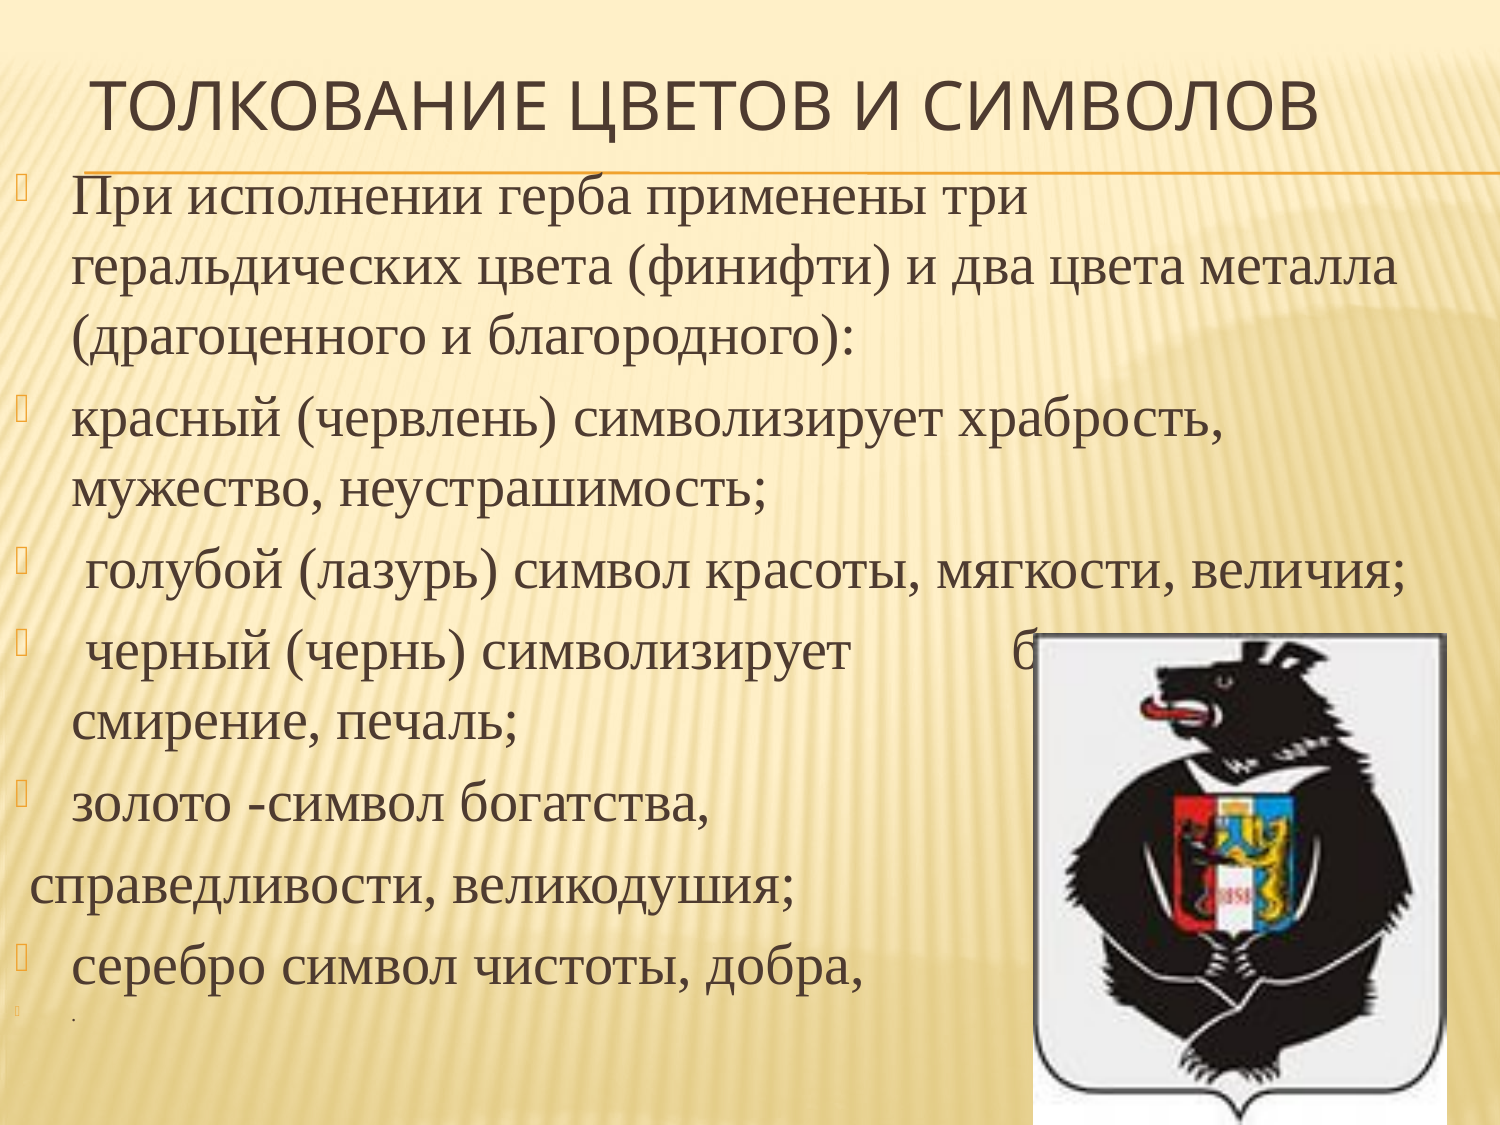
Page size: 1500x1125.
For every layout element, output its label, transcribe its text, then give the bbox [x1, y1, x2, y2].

list При исполнении герба применены три геральдических цвета (финифти) и два цвета металла (драгоценного и благородного): красный (червлень) символизирует храбрость, мужество, неустрашимость; голубой (лазурь) символ красоты, мягкости, величия; черный (чернь) символизирует благоразумие, смирение, печаль; золото -символ богатства, справедливости, великодушия; серебро символ чистоты, добра, независимости. . [0, 149, 1447, 1125]
title Толкование цветов и символов [75, 45, 1425, 149]
picture [1033, 633, 1448, 1125]
